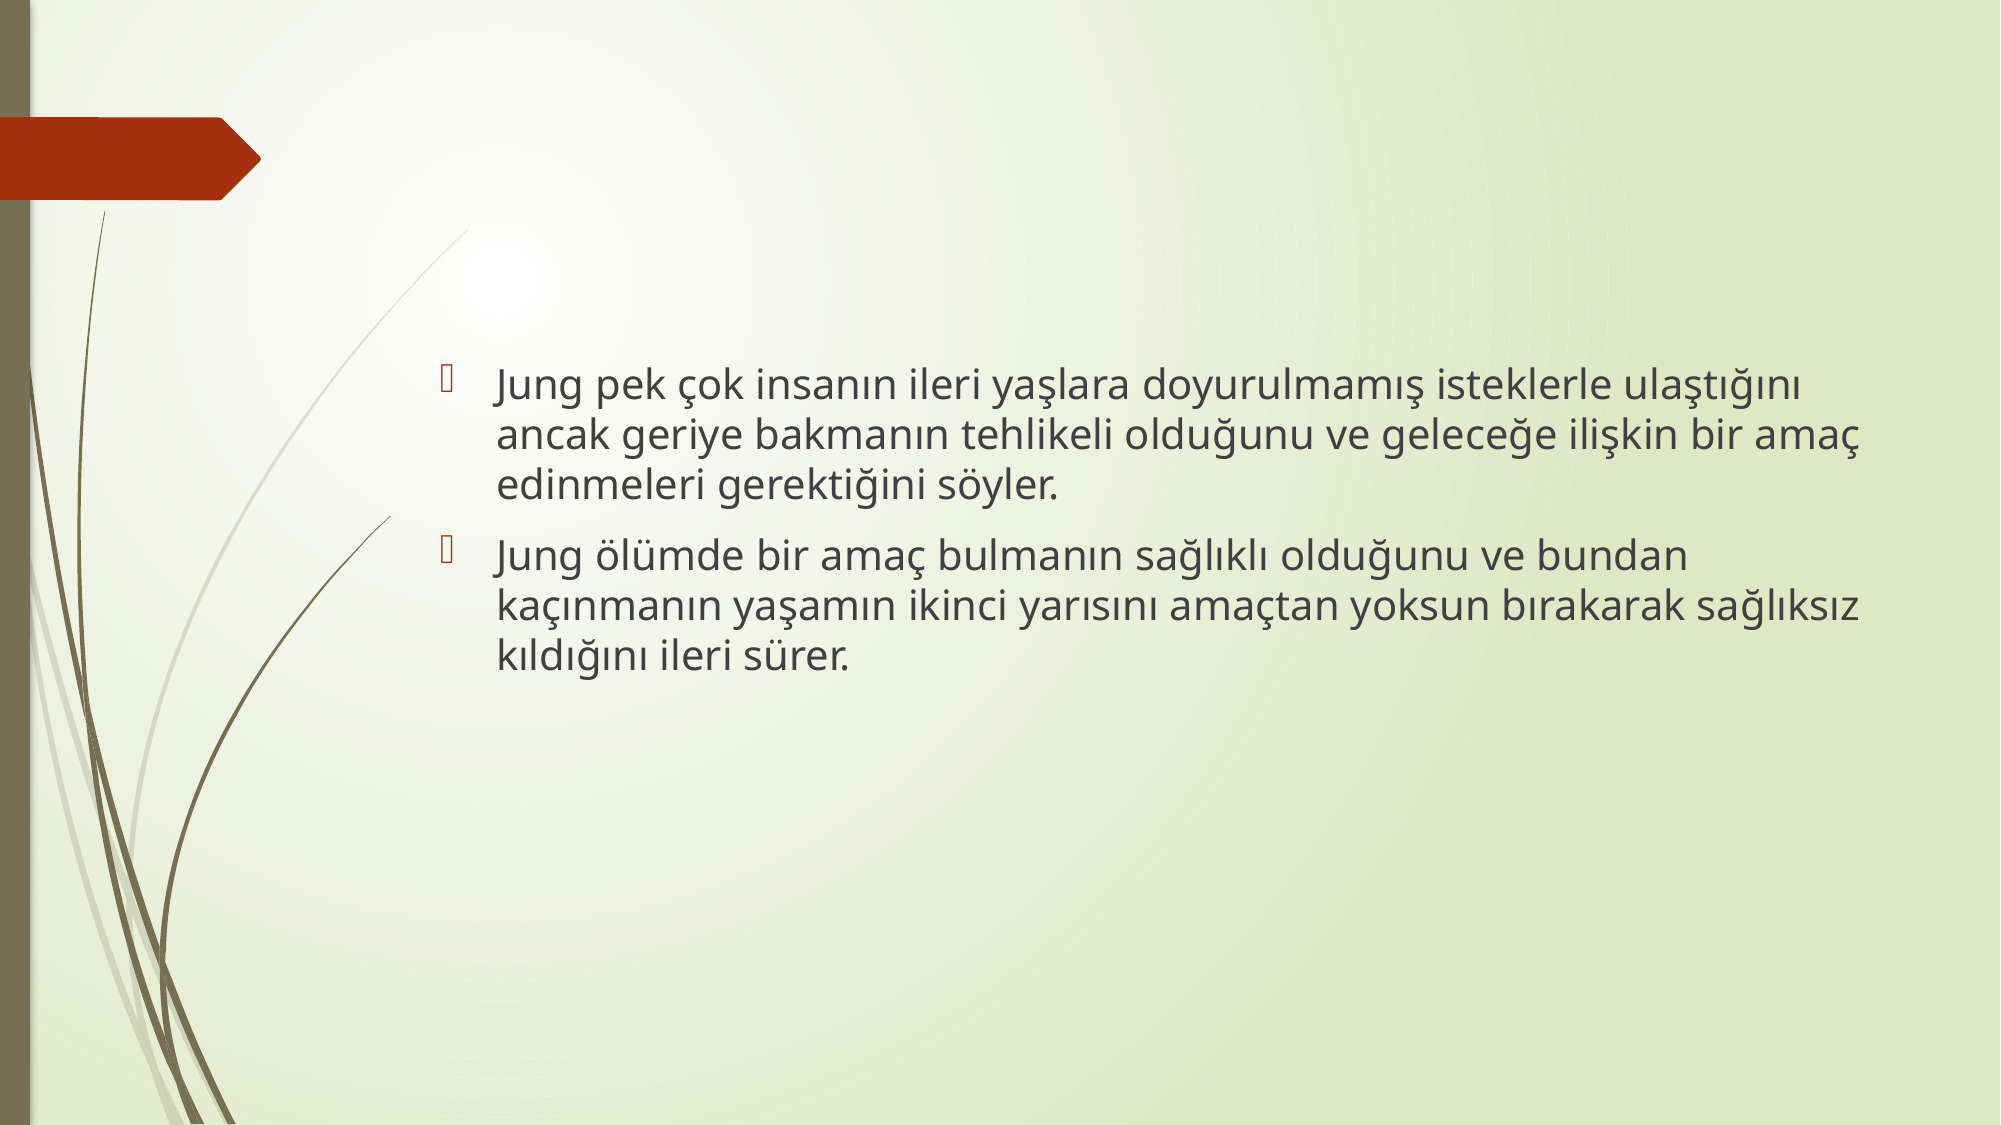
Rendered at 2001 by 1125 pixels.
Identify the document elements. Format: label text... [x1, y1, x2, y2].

list Jung pek çok insanın ileri yaşlara doyurulmamış isteklerle ulaştığını ancak geriye bakmanın tehlikeli olduğunu ve geleceğe ilişkin bir amaç edinmeleri gerektiğini söyler. Jung ölümde bir amaç bulmanın sağlıklı olduğunu ve bundan kaçınmanın yaşamın ikinci yarısını amaçtan yoksun bırakarak sağlıksız kıldığını ileri sürer. [424, 350, 1888, 970]
